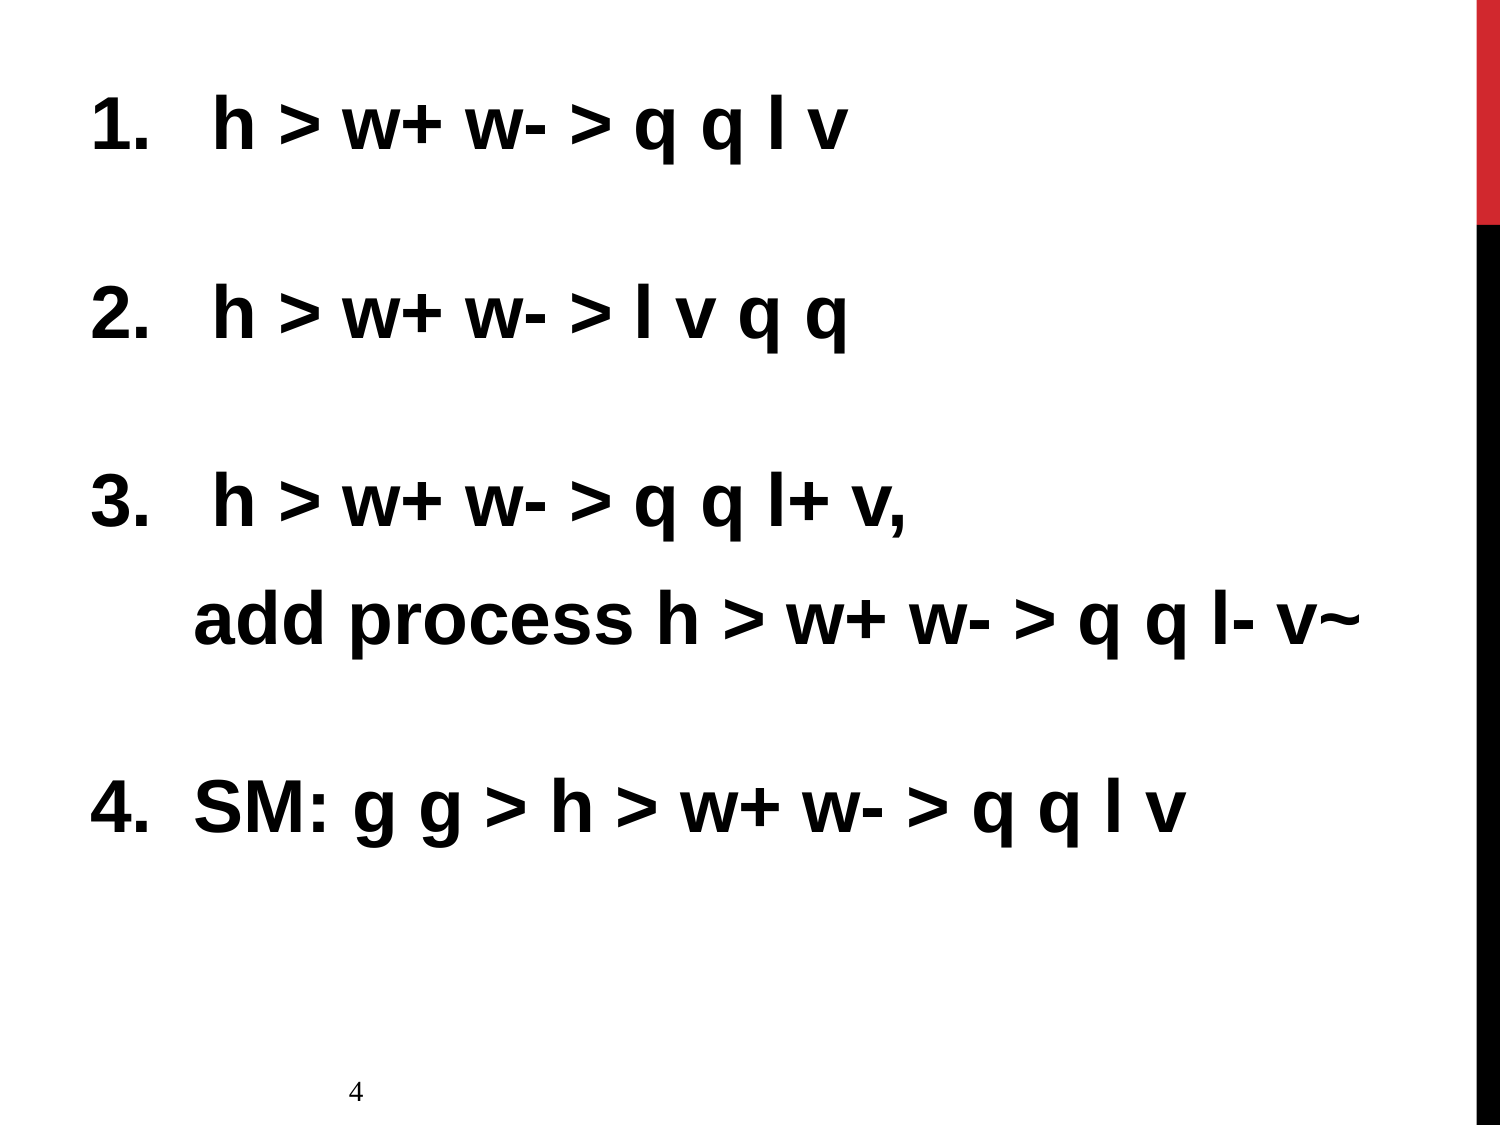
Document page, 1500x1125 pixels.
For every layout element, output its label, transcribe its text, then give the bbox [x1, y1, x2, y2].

footer 4 [75, 1065, 638, 1112]
list h > w+ w- > q q l v h > w+ w- > l v q q h > w+ w- > q q l+ v, add process h > w+ w- > q q l- v~ 4. SM: g g > h > w+ w- > q q l v [75, 67, 1401, 1060]
